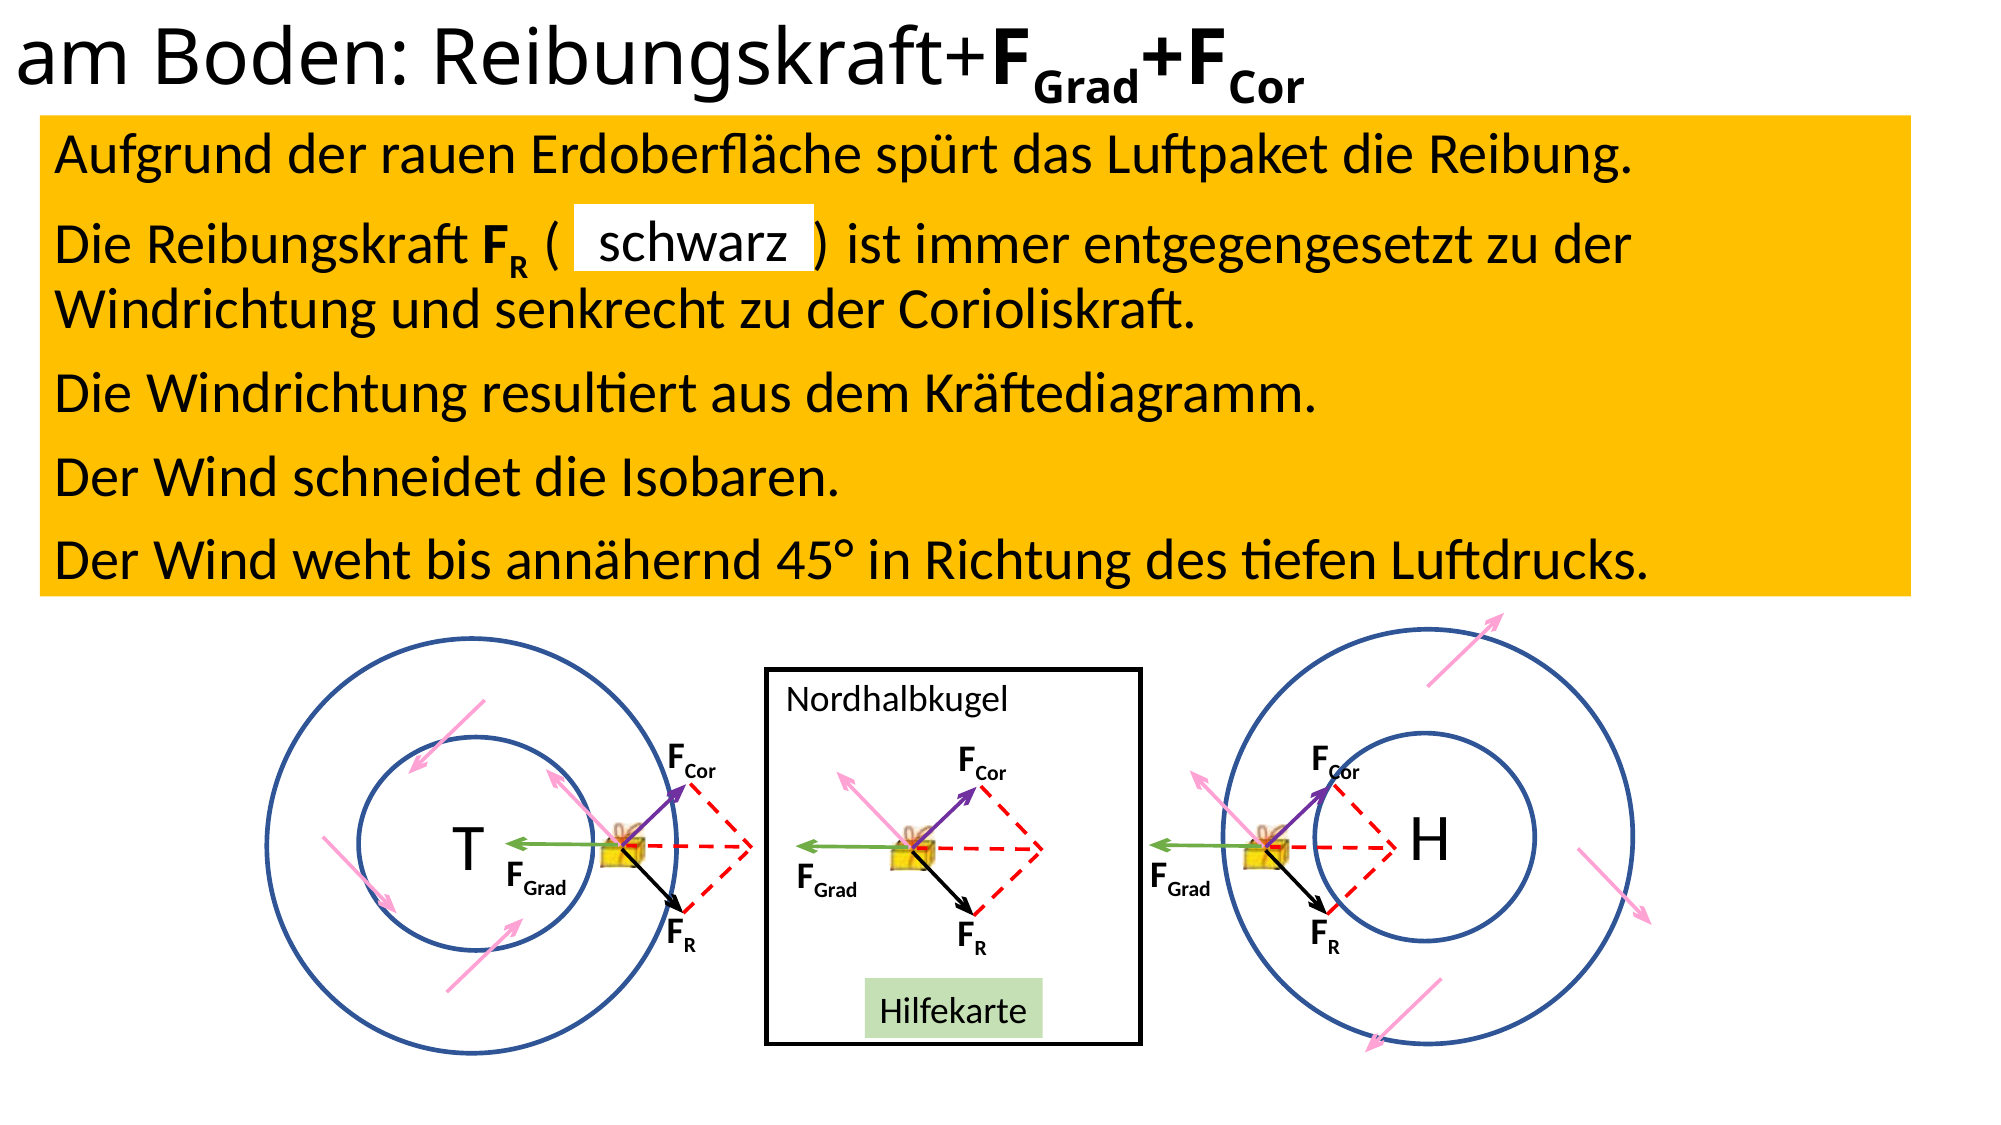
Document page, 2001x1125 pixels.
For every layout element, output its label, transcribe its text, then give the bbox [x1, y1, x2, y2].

text_box T [438, 796, 491, 891]
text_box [491, 723, 760, 960]
text_box schwarz [574, 204, 814, 271]
text_box [265, 637, 645, 1055]
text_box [1135, 725, 1404, 961]
text_box [357, 738, 491, 952]
text_box Aufgrund der rauen Erdoberfläche spürt das Luftpaket die Reibung. Die Reibungskraft FR ( ) ist immer entgegengesetzt zu der Windrichtung und senkrecht zu der Corioliskraft. Die Windrichtung resultiert aus dem Kräftediagramm. Der Wind schneidet die Isobaren. Der Wind weht bis annähernd 45° in Richtung des tiefen Luftdrucks. [39, 115, 1911, 597]
title am Boden: Reibungskraft+FGrad+FCor [0, 0, 1892, 112]
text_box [1222, 629, 1633, 1044]
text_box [766, 669, 1141, 1045]
